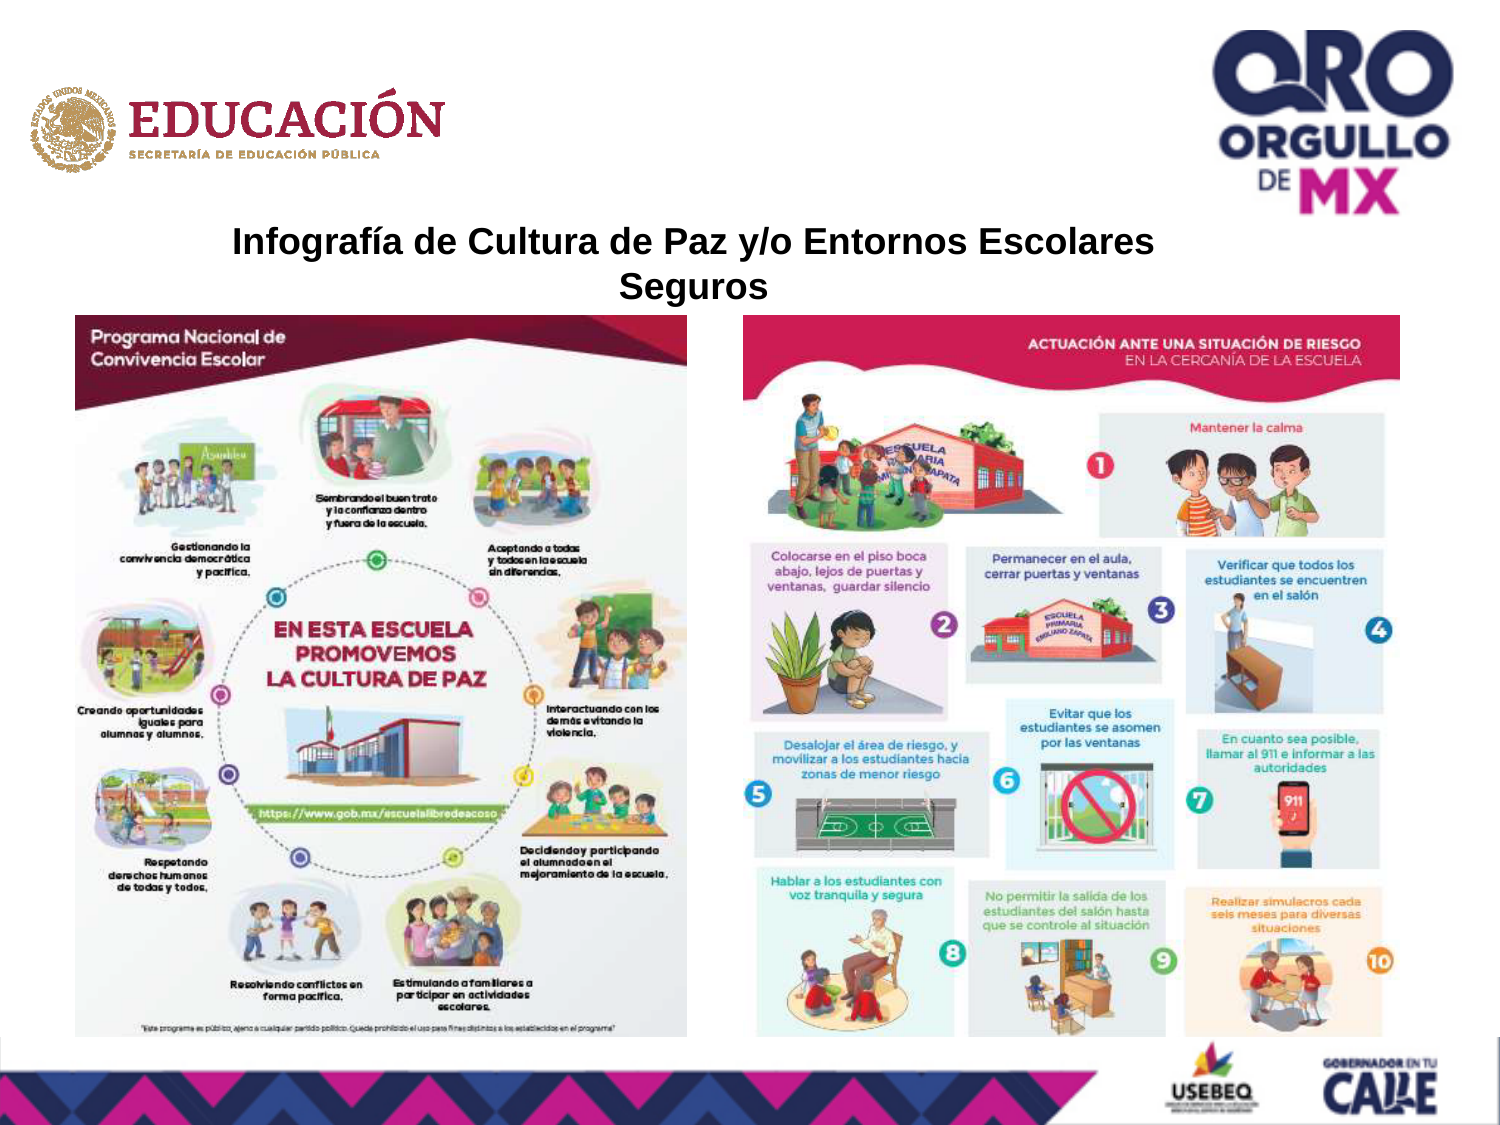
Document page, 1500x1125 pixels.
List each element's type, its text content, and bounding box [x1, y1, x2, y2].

picture [1163, 30, 1466, 264]
picture [0, 0, 1500, 1125]
text_box Infografía de Cultura de Paz y/o Entornos Escolares Seguros [586, 209, 1190, 360]
